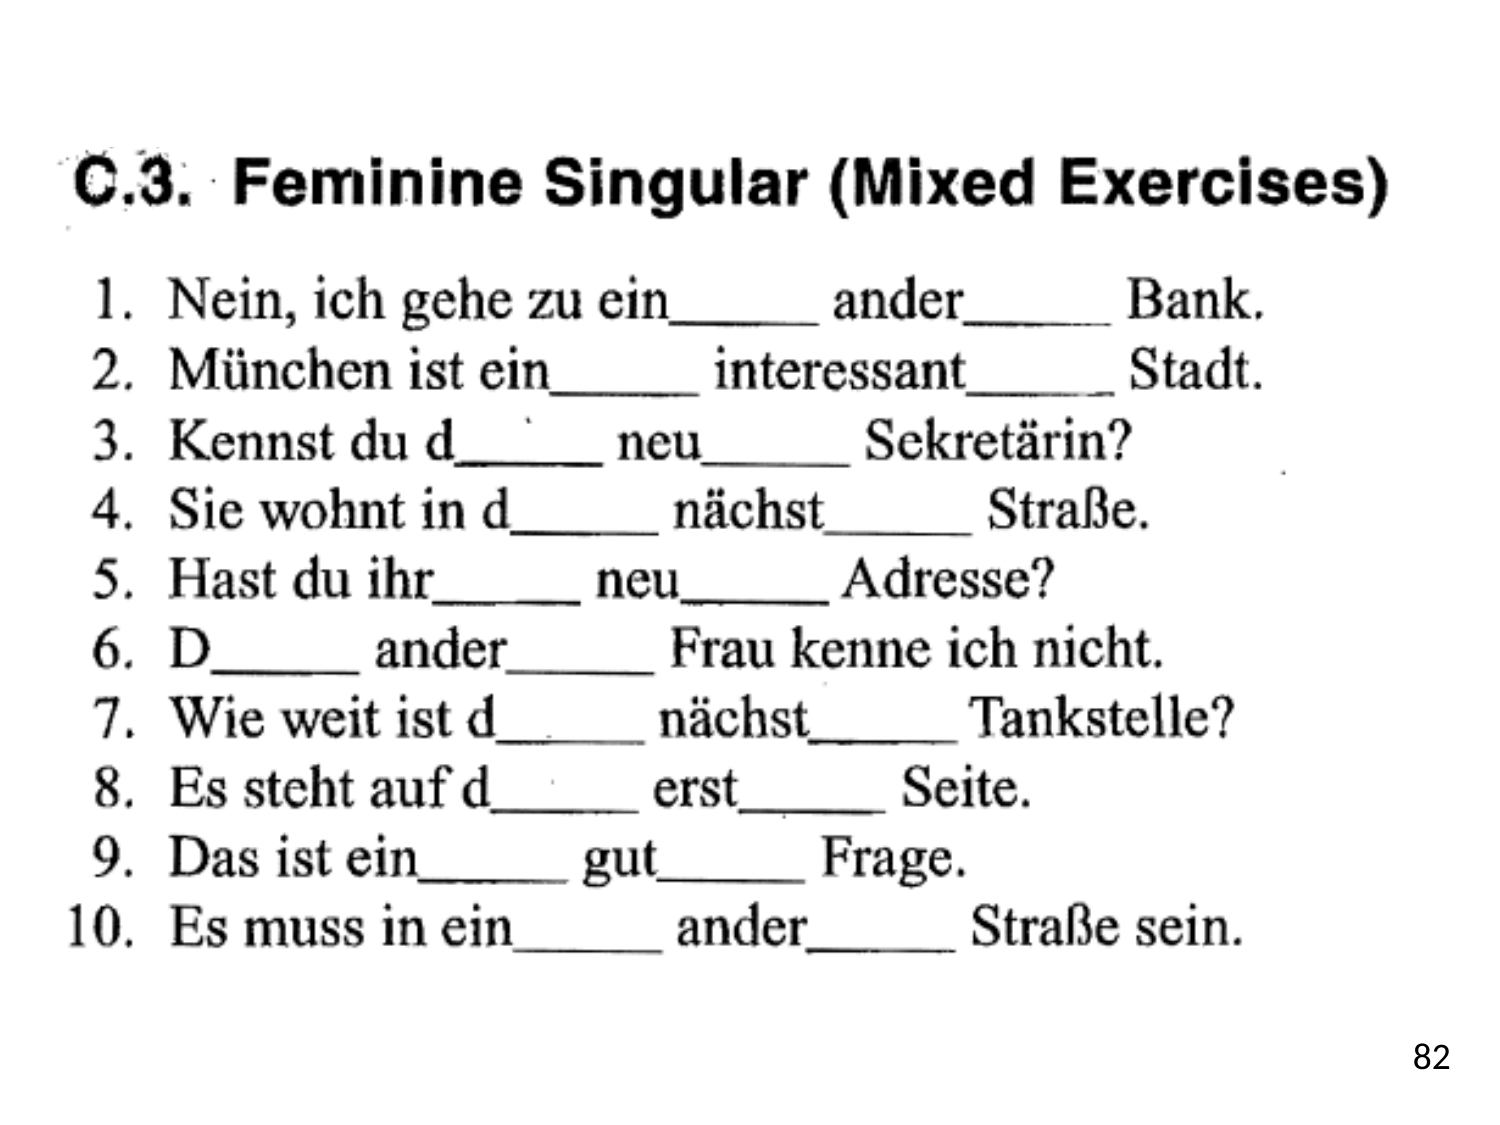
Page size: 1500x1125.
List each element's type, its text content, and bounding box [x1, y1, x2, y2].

picture [49, 147, 1398, 963]
text_box 82 [1398, 1024, 1466, 1085]
